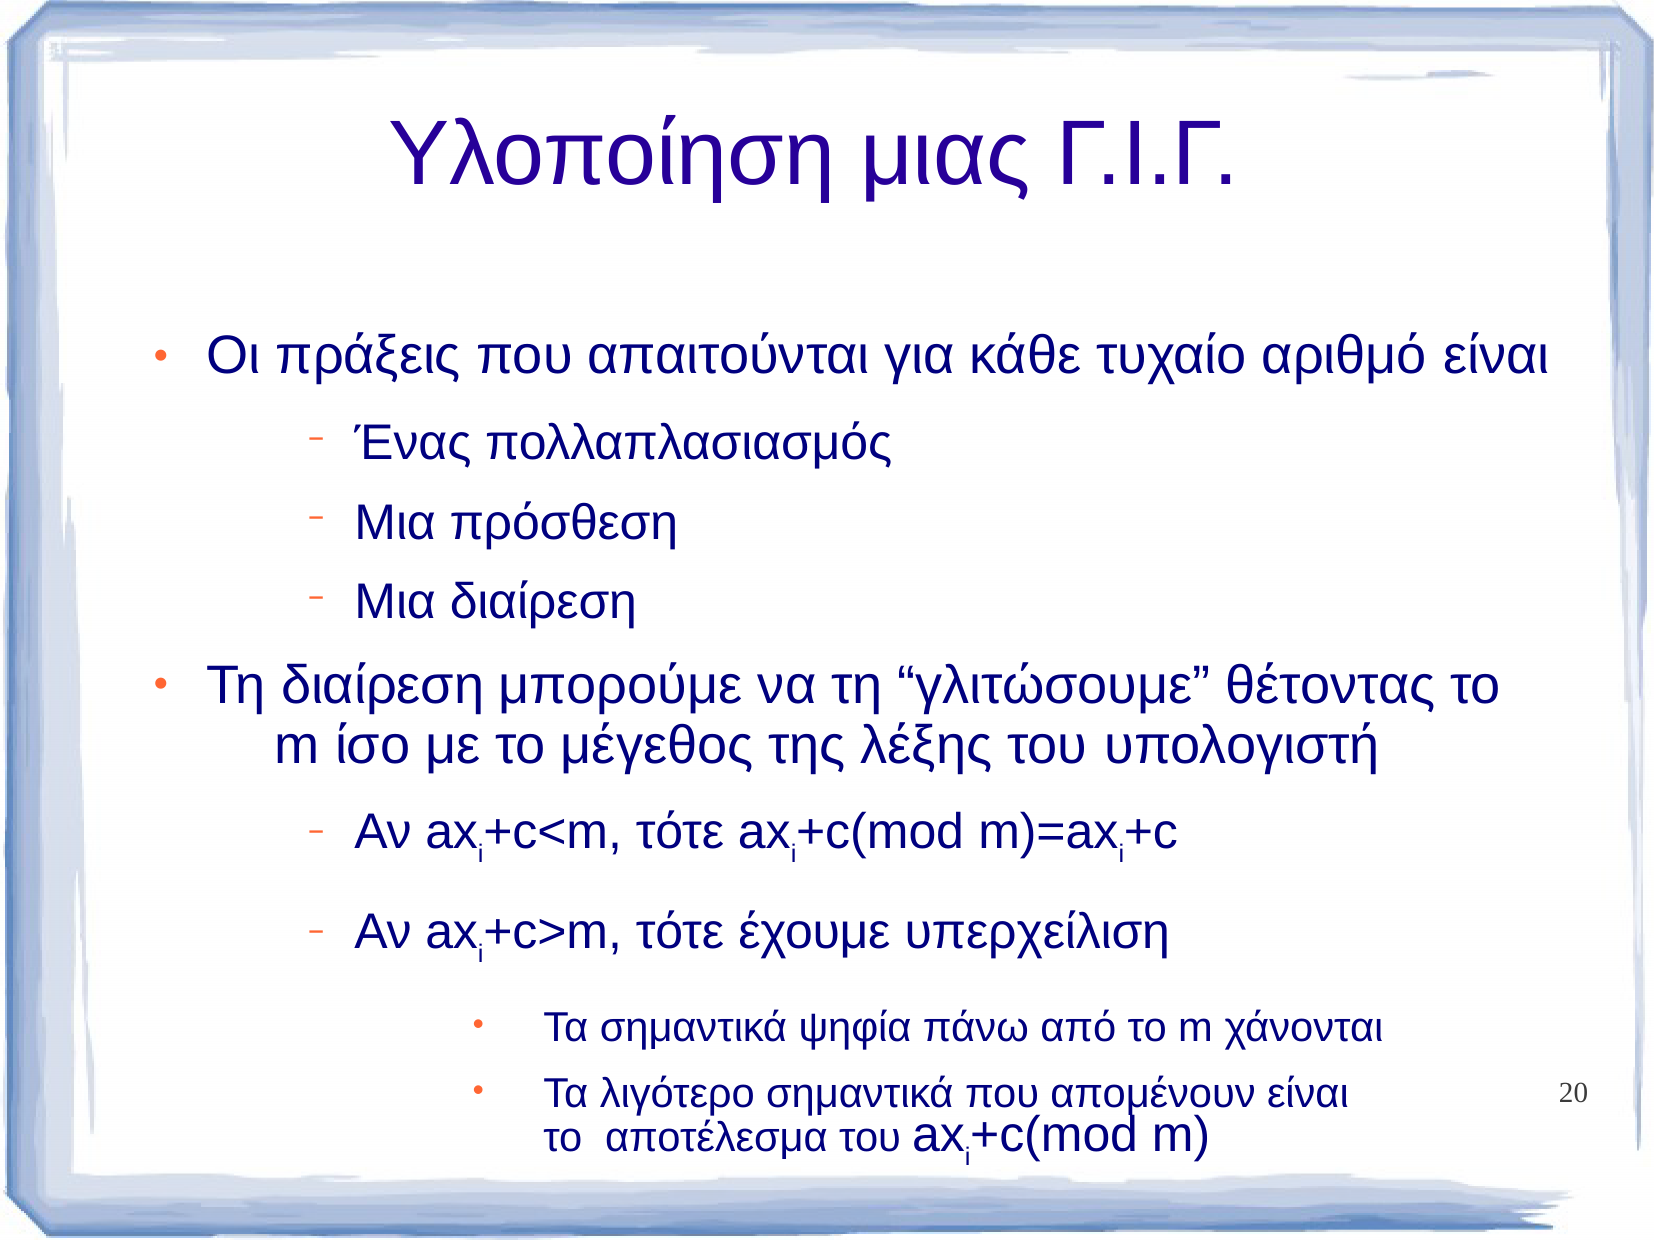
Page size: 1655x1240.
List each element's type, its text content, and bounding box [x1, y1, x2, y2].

title Υλοποίηση μιας Γ.Ι.Γ. [386, 90, 1266, 289]
text_box 20 [1560, 1071, 1591, 1109]
text_box ● [151, 663, 175, 696]
picture [0, 0, 1654, 1240]
text_box ● [151, 335, 175, 368]
text_box Οι πράξεις που απαιτούνται για κάθε τυχαίο αριθμό είναι Ένας πολλαπλασιασμός Μια πρόσθεση Μια διαίρεση Τη διαίρεση μπορούμε να τη “γλιτώσουμε” θέτοντας το m ίσο με το μέγεθος της λέξης του υπολογιστή Αν axi+c<m, τότε axi+c(mod m)=axi+c Αν axi+c>m, τότε έχουμε υπερχείλιση Τα σημαντικά ψηφία πάνω από το m χάνονται Τα λιγότερο σημαντικά που απομένουν είναι το αποτέλεσμα του axi+c(mod m) [204, 289, 1560, 1171]
